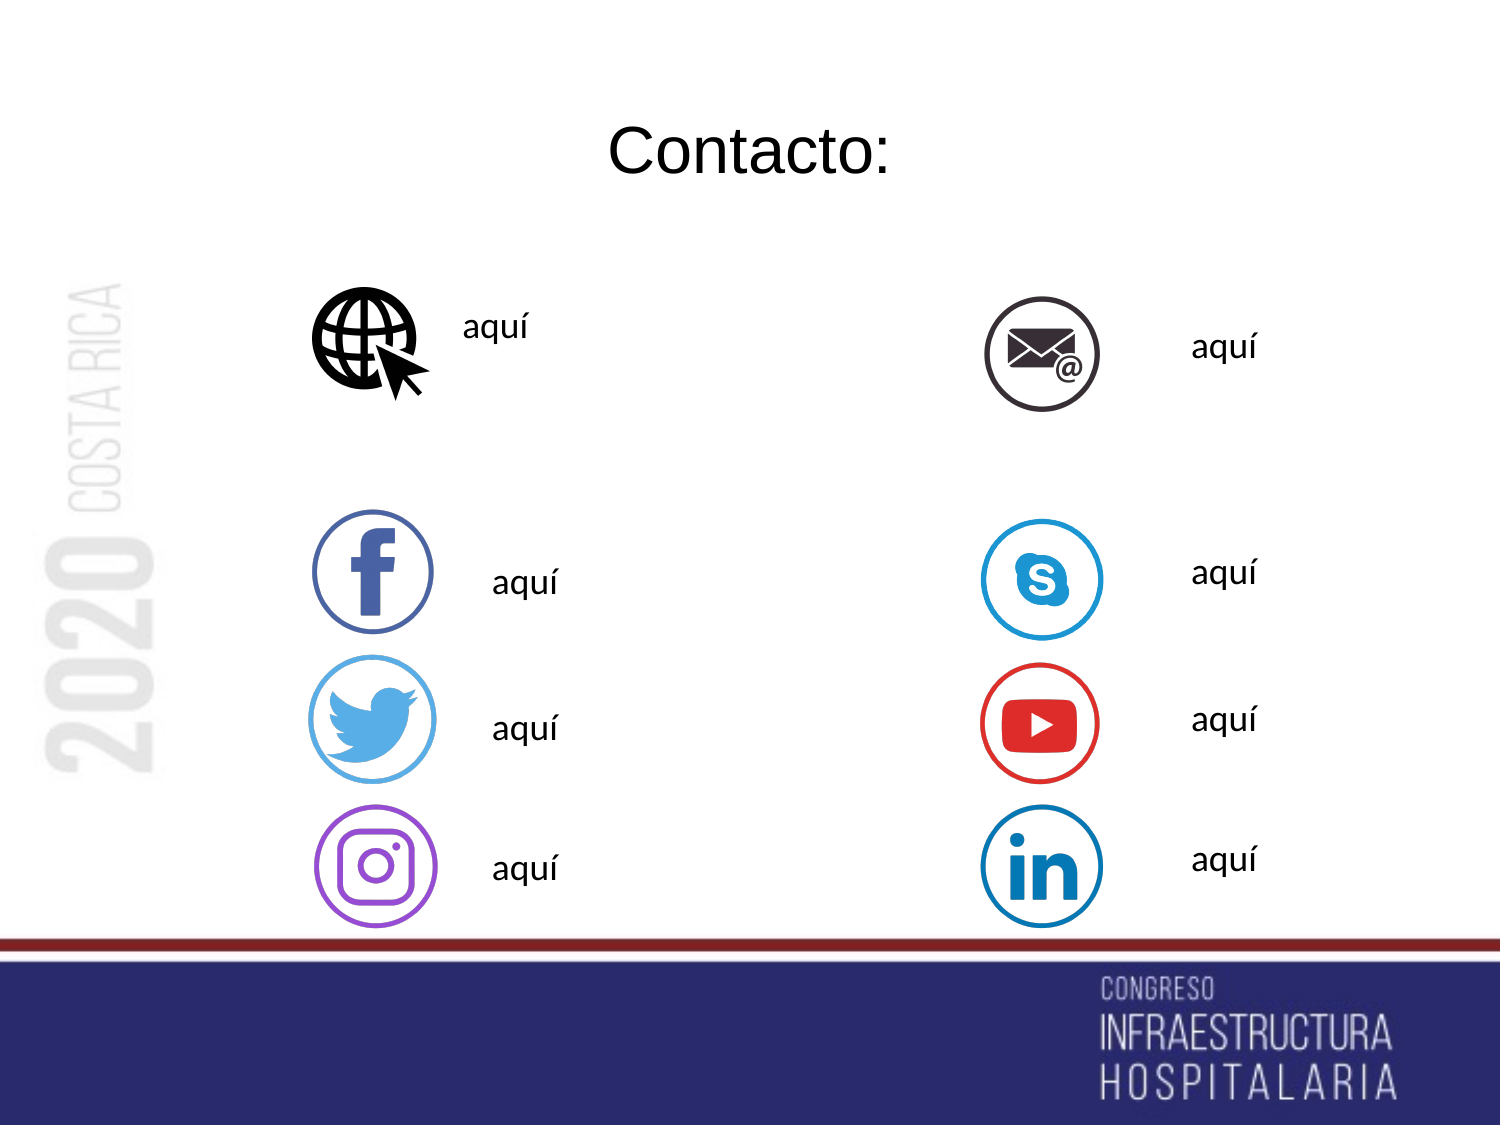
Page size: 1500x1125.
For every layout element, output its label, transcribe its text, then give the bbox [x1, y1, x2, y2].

text_box aquí [477, 549, 594, 610]
text_box aquí [1176, 826, 1293, 886]
text_box aquí [1176, 686, 1293, 746]
text_box aquí [477, 835, 594, 896]
text_box aquí [1176, 313, 1293, 374]
picture [0, 0, 1500, 1125]
text_box aquí [447, 293, 565, 353]
text_box Contacto: [469, 99, 1031, 194]
text_box aquí [477, 695, 594, 756]
text_box aquí [1176, 539, 1293, 600]
